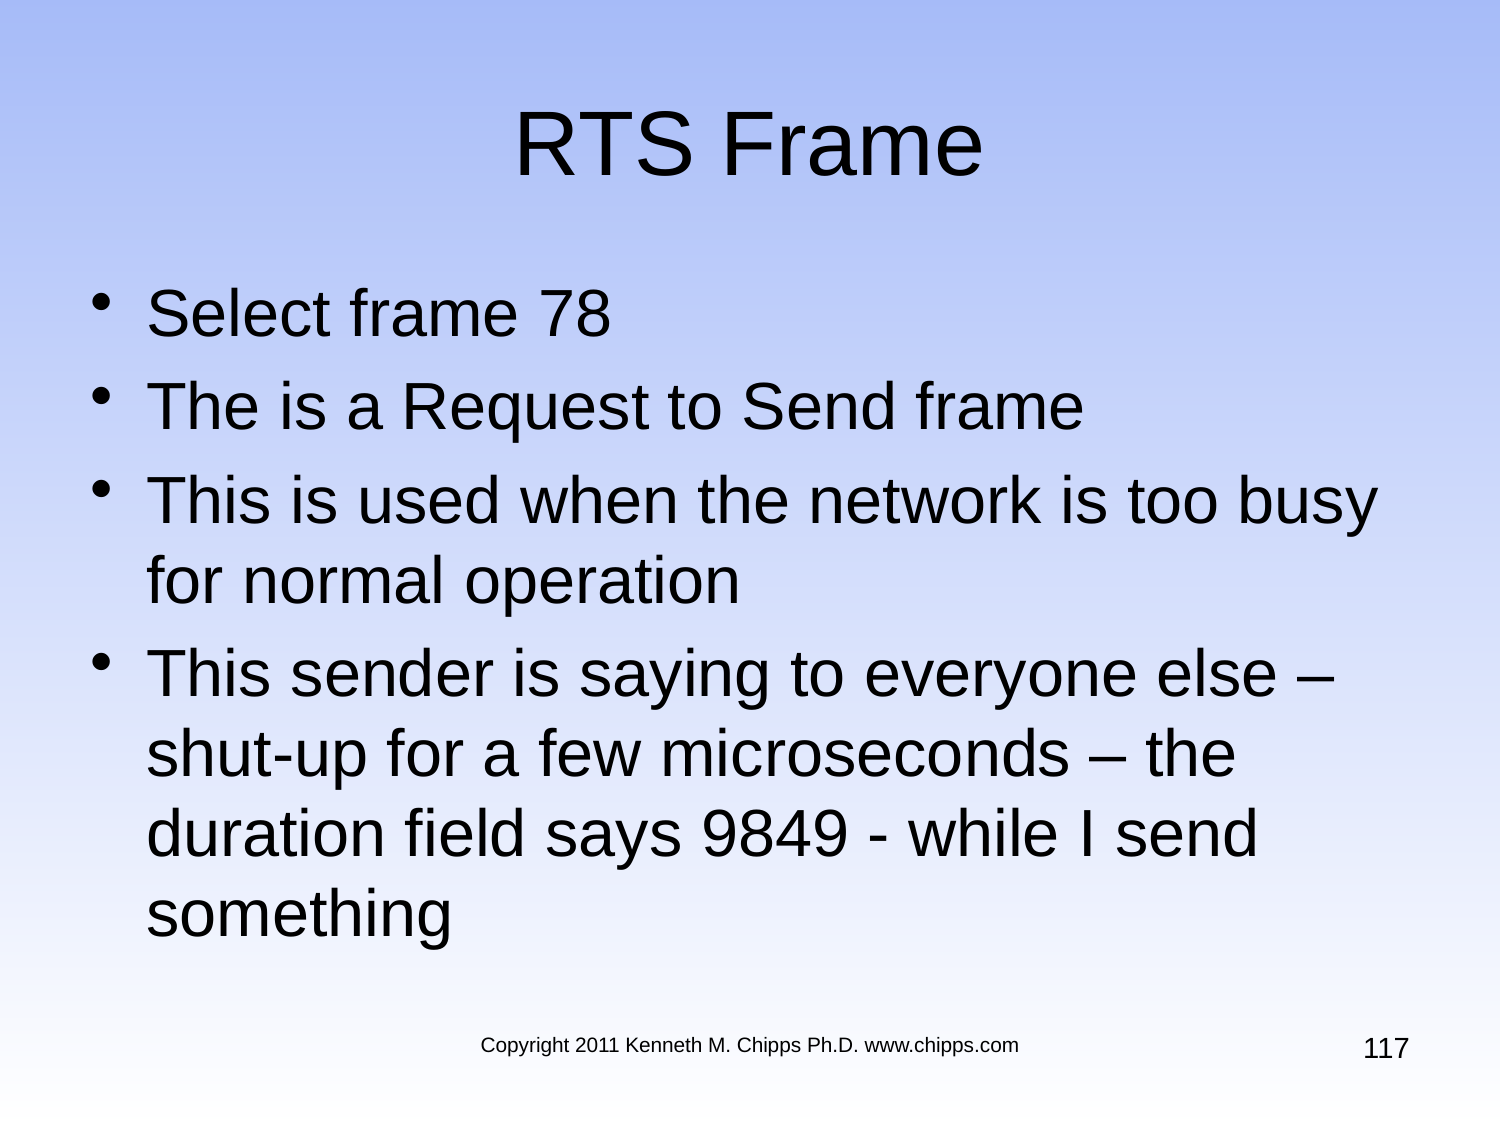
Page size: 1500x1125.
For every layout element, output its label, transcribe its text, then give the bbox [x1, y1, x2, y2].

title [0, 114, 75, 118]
footer Copyright 2011 Kenneth M. Chipps Ph.D. www.chipps.com [449, 1024, 1051, 1103]
title RTS Frame [75, 45, 1425, 233]
list Select frame 78 The is a Request to Send frame This is used when the network is too busy for normal operation This sender is saying to everyone else – shut-up for a few microseconds – the duration field says 9849 - while I send something [75, 262, 1425, 1005]
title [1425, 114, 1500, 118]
slide_number 117 [1074, 1021, 1426, 1101]
